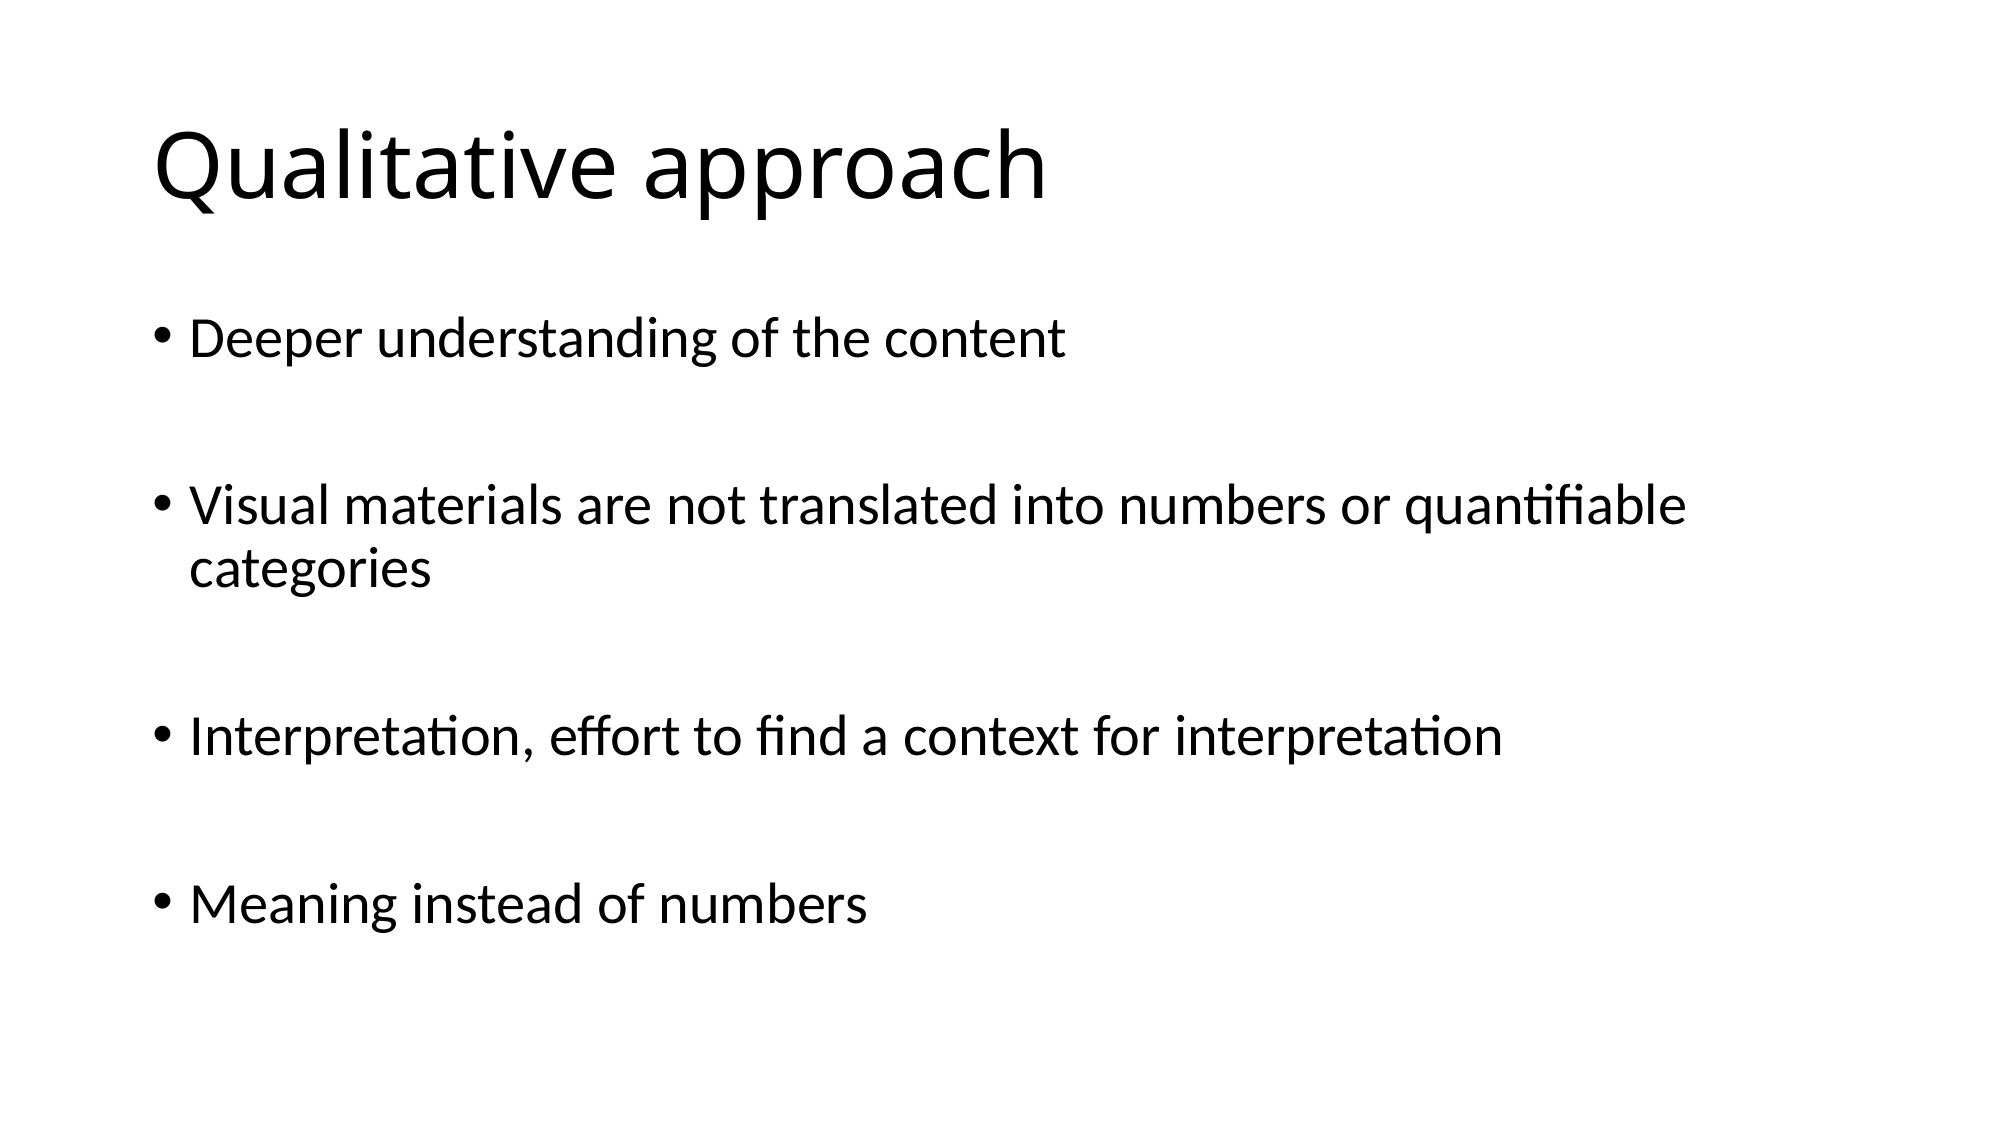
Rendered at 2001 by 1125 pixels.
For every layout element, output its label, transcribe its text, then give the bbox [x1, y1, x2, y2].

title Qualitative approach [137, 59, 1863, 278]
list Deeper understanding of the content Visual materials are not translated into numbers or quantifiable categories Interpretation, effort to find a context for interpretation Meaning instead of numbers [137, 299, 1863, 1014]
